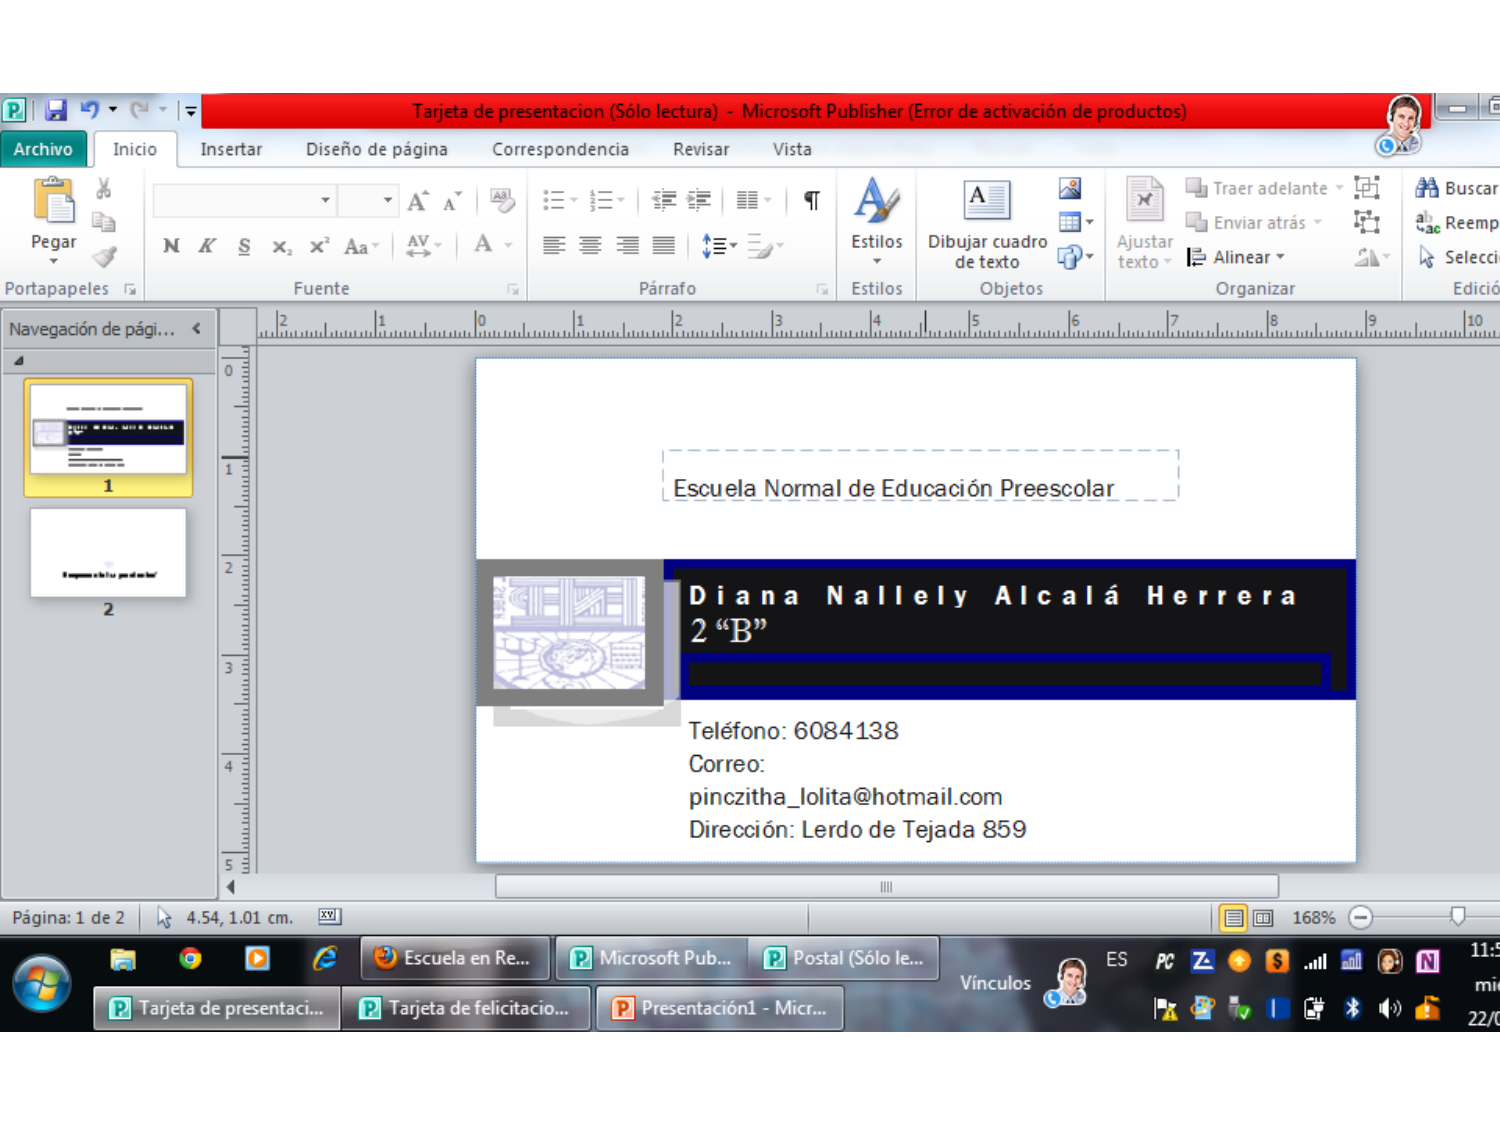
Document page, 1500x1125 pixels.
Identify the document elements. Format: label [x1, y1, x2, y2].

picture [0, 93, 1500, 1032]
